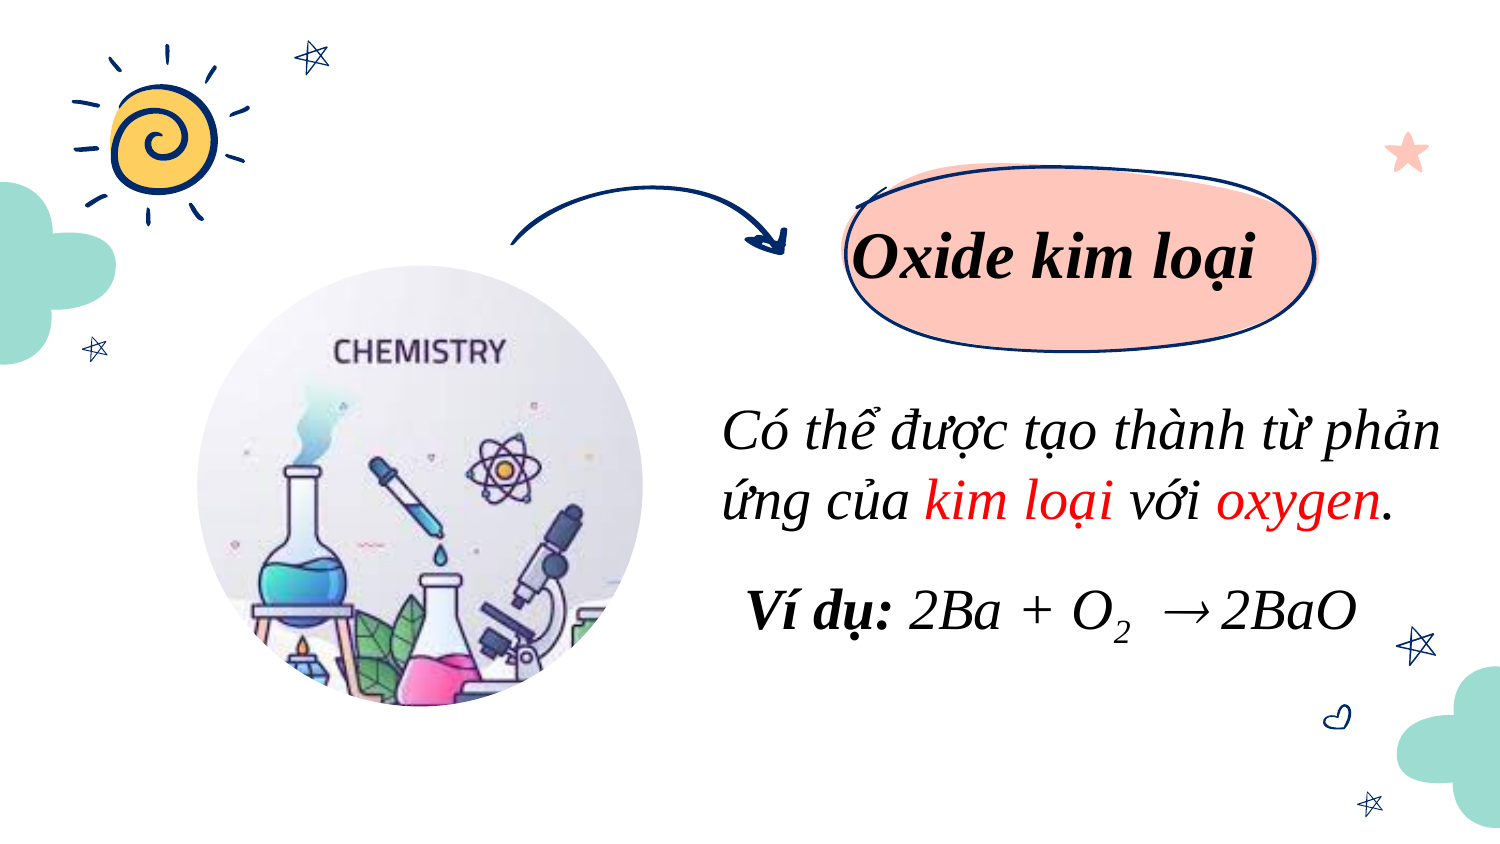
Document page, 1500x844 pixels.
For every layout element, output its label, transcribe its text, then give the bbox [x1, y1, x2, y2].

text_box [886, 169, 1258, 197]
picture [196, 265, 643, 707]
text_box [1297, 223, 1311, 295]
subtitle Có thể được tạo thành từ phản ứng của kim loại với oxygen. [706, 375, 1457, 549]
text_box Ví dụ: 2Ba + O2  2BaO [687, 551, 1438, 659]
text_box [1297, 216, 1317, 302]
text_box [871, 165, 1271, 197]
text_box [510, 185, 788, 256]
title Oxide kim loại [828, 197, 1297, 322]
text_box [898, 322, 1260, 350]
text_box [886, 163, 1051, 191]
text_box [1301, 219, 1320, 289]
text_box [889, 322, 1270, 354]
